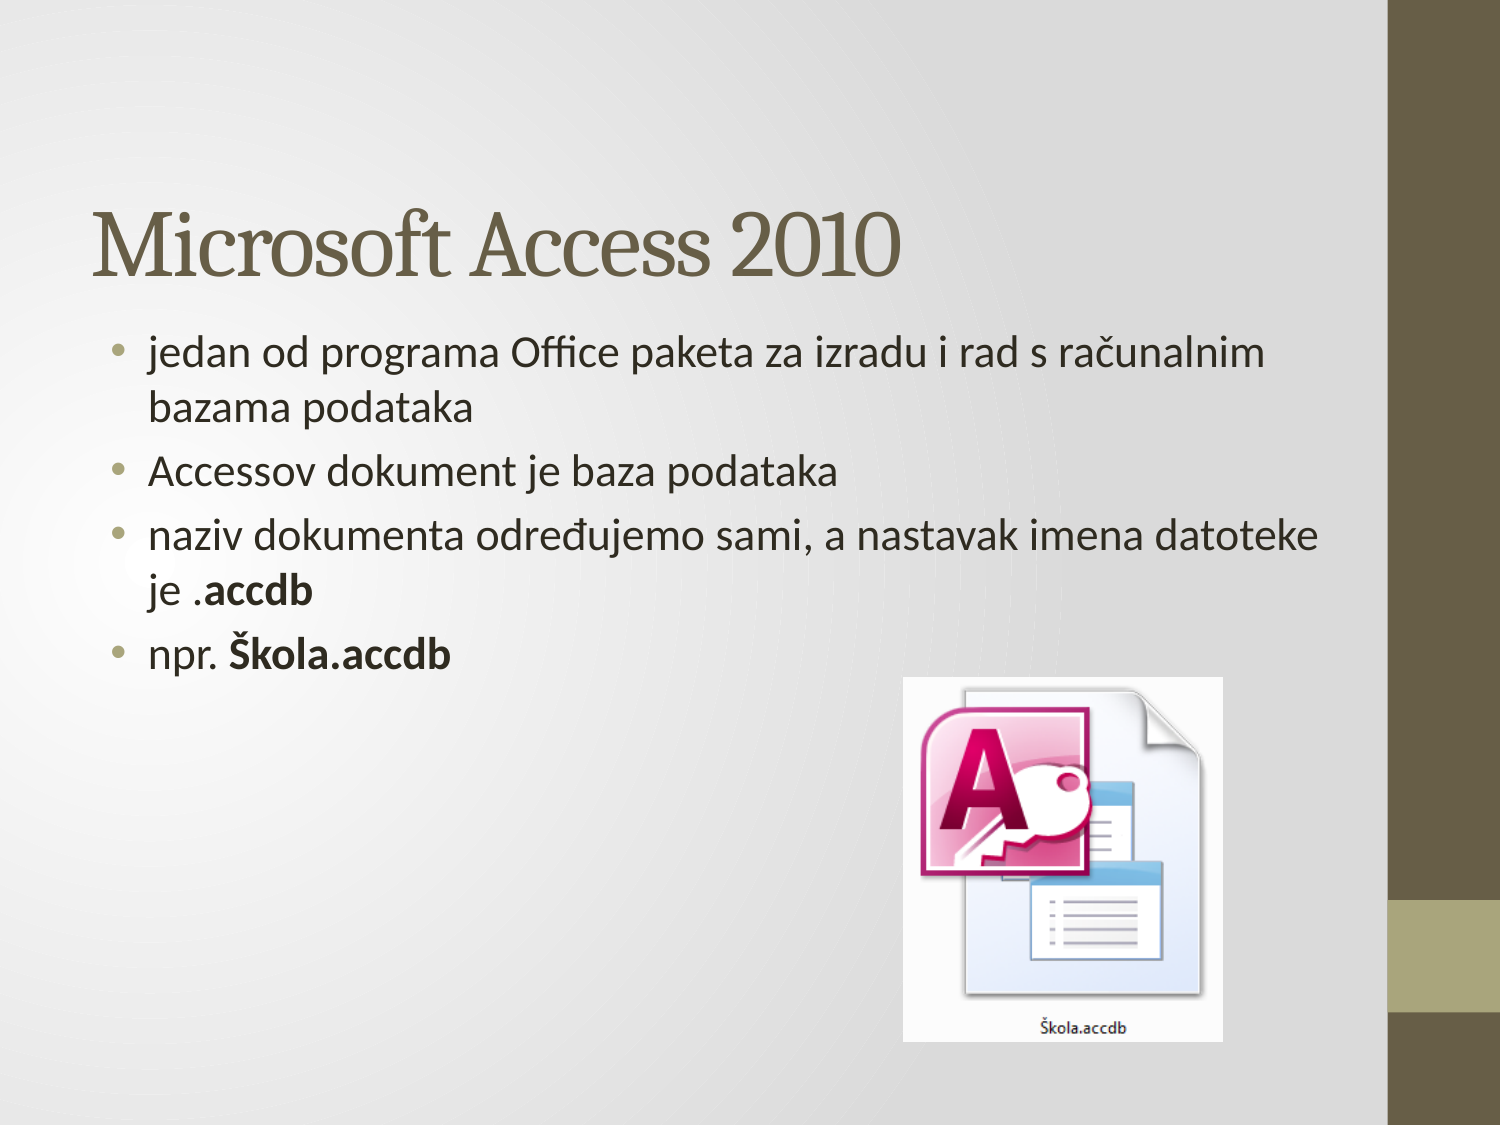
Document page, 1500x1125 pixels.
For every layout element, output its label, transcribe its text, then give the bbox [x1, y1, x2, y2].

title Microsoft Access 2010 [75, 162, 1425, 315]
list jedan od programa Office paketa za izradu i rad s računalnim bazama podataka Accessov dokument je baza podataka naziv dokumenta određujemo sami, a nastavak imena datoteke je .accdb npr. Škola.accdb [76, 314, 1436, 799]
picture [903, 677, 1223, 1043]
